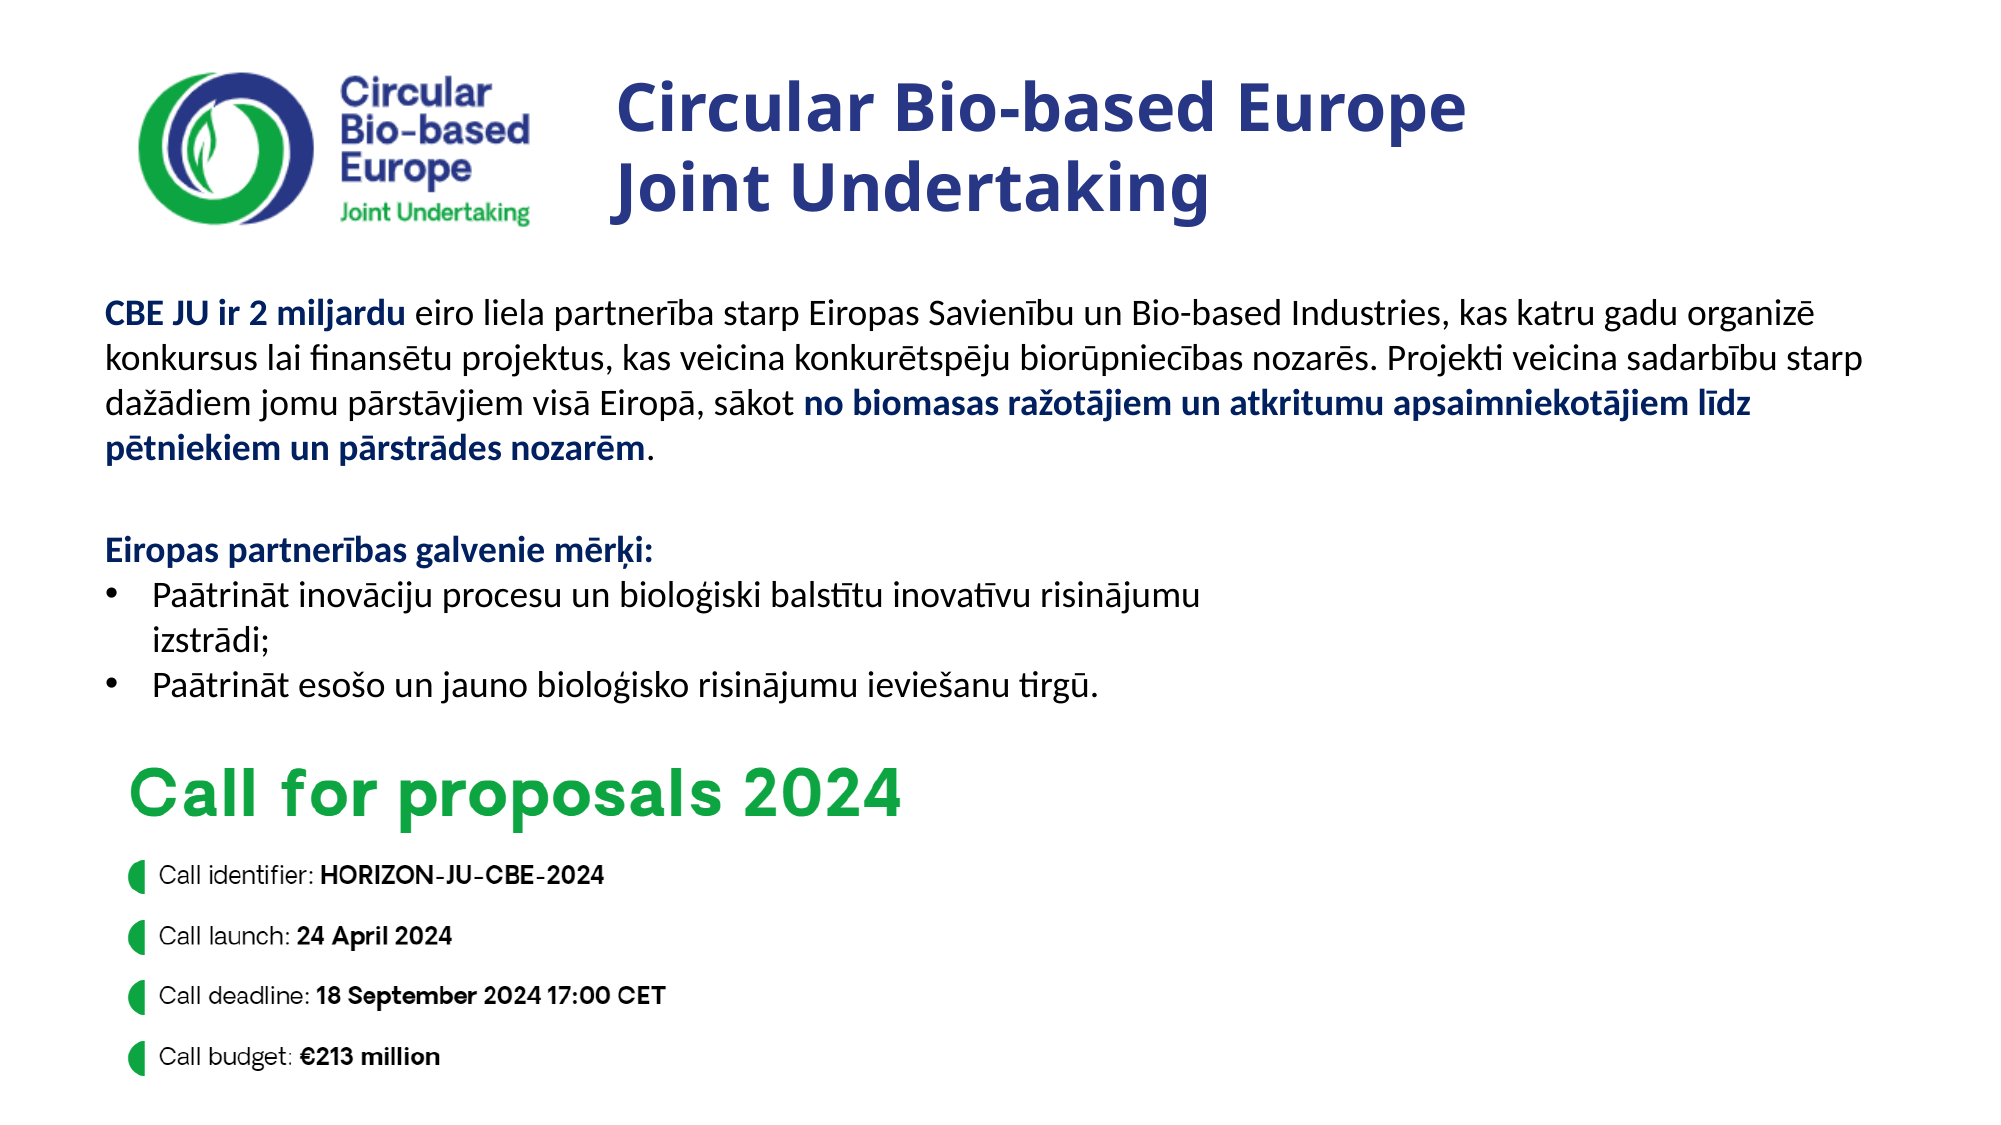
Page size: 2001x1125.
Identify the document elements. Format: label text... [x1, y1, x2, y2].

text_box Eiropas partnerības galvenie mērķi: Paātrināt inovāciju procesu un bioloģiski balstītu inovatīvu risinājumu izstrādi; Paātrināt esošo un jauno bioloģisko risinājumu ieviešanu tirgū. [90, 517, 1262, 713]
text_box Circular Bio-based Europe Joint Undertaking [705, 57, 1601, 233]
picture [113, 753, 1101, 1081]
picture [56, 0, 705, 293]
text_box CBE JU ir 2 miljardu eiro liela partnerība starp Eiropas Savienību un Bio-based Industries, kas katru gadu organizē konkursus lai finansētu projektus, kas veicina konkurētspēju biorūpniecības nozarēs. Projekti veicina sadarbību starp dažādiem jomu pārstāvjiem visā Eiropā, sākot no biomasas ražotājiem un atkritumu apsaimniekotājiem līdz pētniekiem un pārstrādes nozarēm. [90, 280, 1910, 476]
